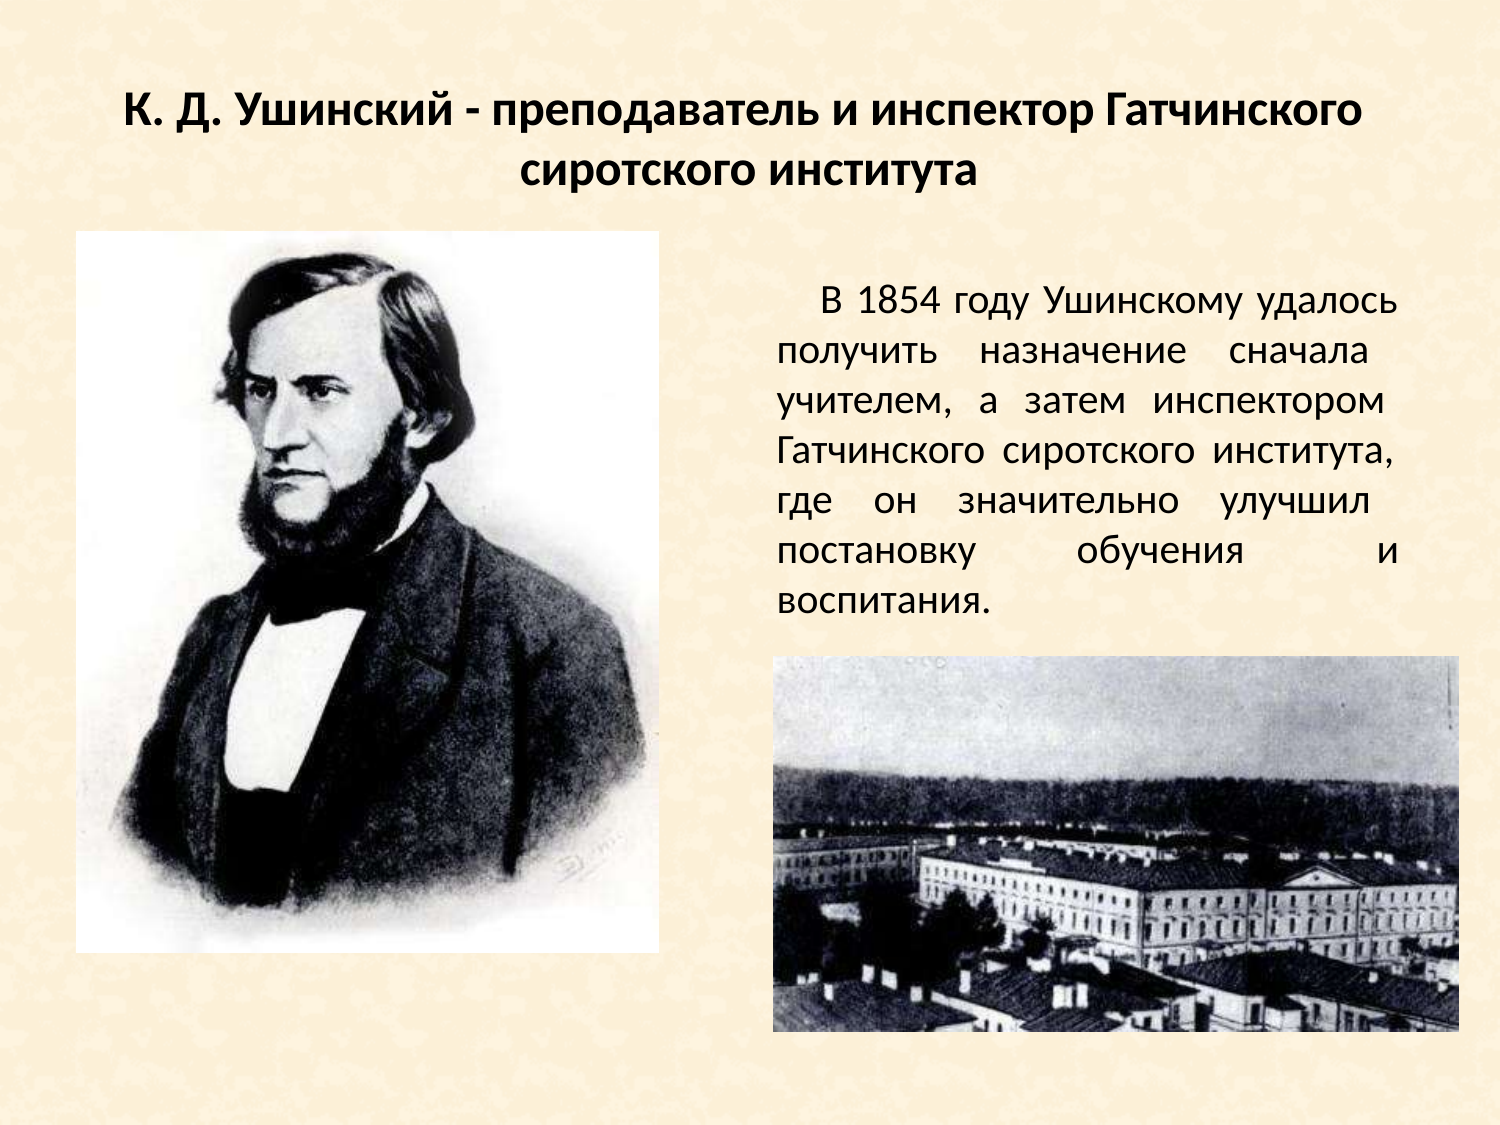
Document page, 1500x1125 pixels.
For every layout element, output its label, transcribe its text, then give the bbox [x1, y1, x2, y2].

picture [0, 0, 1500, 1125]
title К. Д. Ушинский - преподаватель и инспектор Гатчинского сиротского института [121, 73, 1378, 264]
text_box В 1854 году Ушинскому удалось получить назначение сначала учителем, а затем инспектором Гатчинского сиротского института, где он значительно улучшил постановку обучения и воспитания. [774, 269, 1412, 623]
